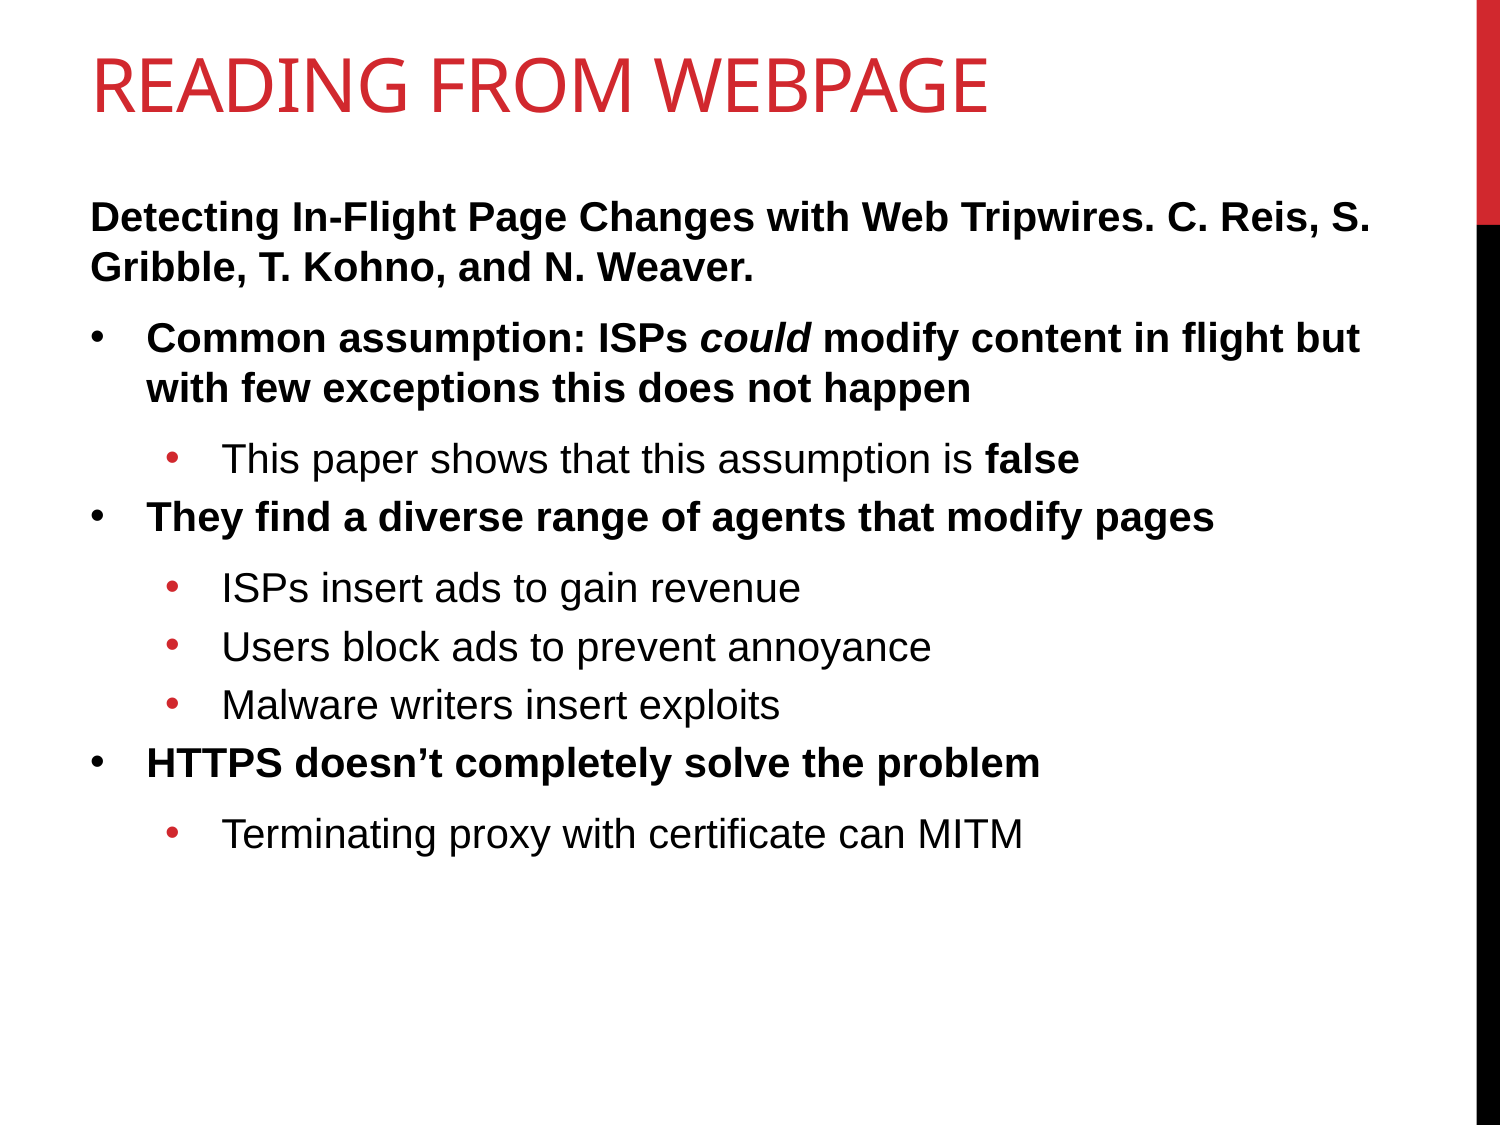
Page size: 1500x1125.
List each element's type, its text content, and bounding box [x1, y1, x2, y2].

list Detecting In-Flight Page Changes with Web Tripwires. C. Reis, S. Gribble, T. Kohno, and N. Weaver. Common assumption: ISPs could modify content in flight but with few exceptions this does not happen This paper shows that this assumption is false They find a diverse range of agents that modify pages ISPs insert ads to gain revenue Users block ads to prevent annoyance Malware writers insert exploits HTTPS doesn’t completely solve the problem Terminating proxy with certificate can MITM [75, 182, 1405, 1005]
title Reading from webpage [75, 25, 1405, 136]
